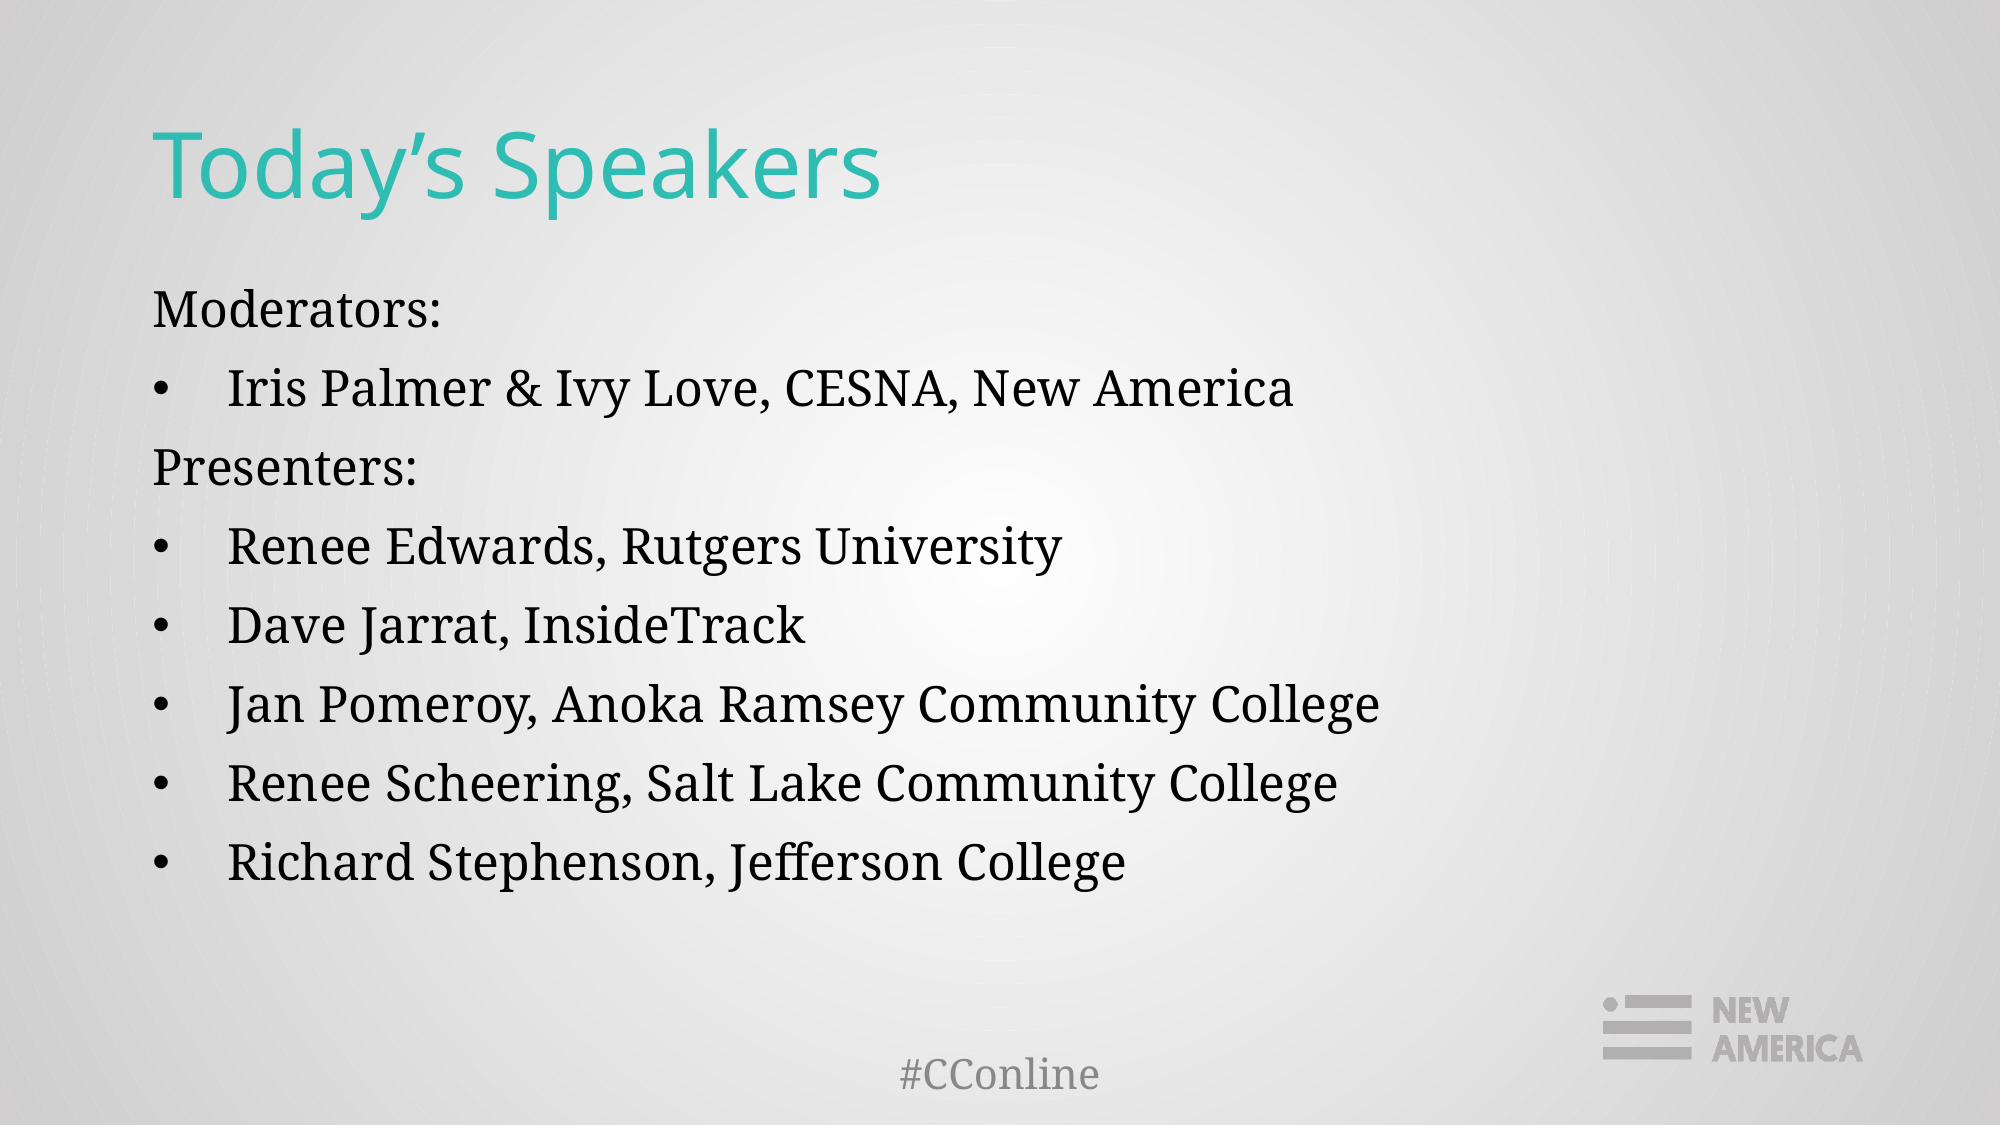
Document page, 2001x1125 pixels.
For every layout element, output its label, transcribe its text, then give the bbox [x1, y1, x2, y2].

picture [1603, 992, 1863, 1071]
title Today’s Speakers [137, 59, 1863, 277]
list Moderators: Iris Palmer & Ivy Love, CESNA, New America Presenters: Renee Edwards, Rutgers University Dave Jarrat, InsideTrack Jan Pomeroy, Anoka Ramsey Community College Renee Scheering, Salt Lake Community College Richard Stephenson, Jefferson College [137, 277, 1863, 992]
footer #CConline [662, 1042, 1338, 1103]
